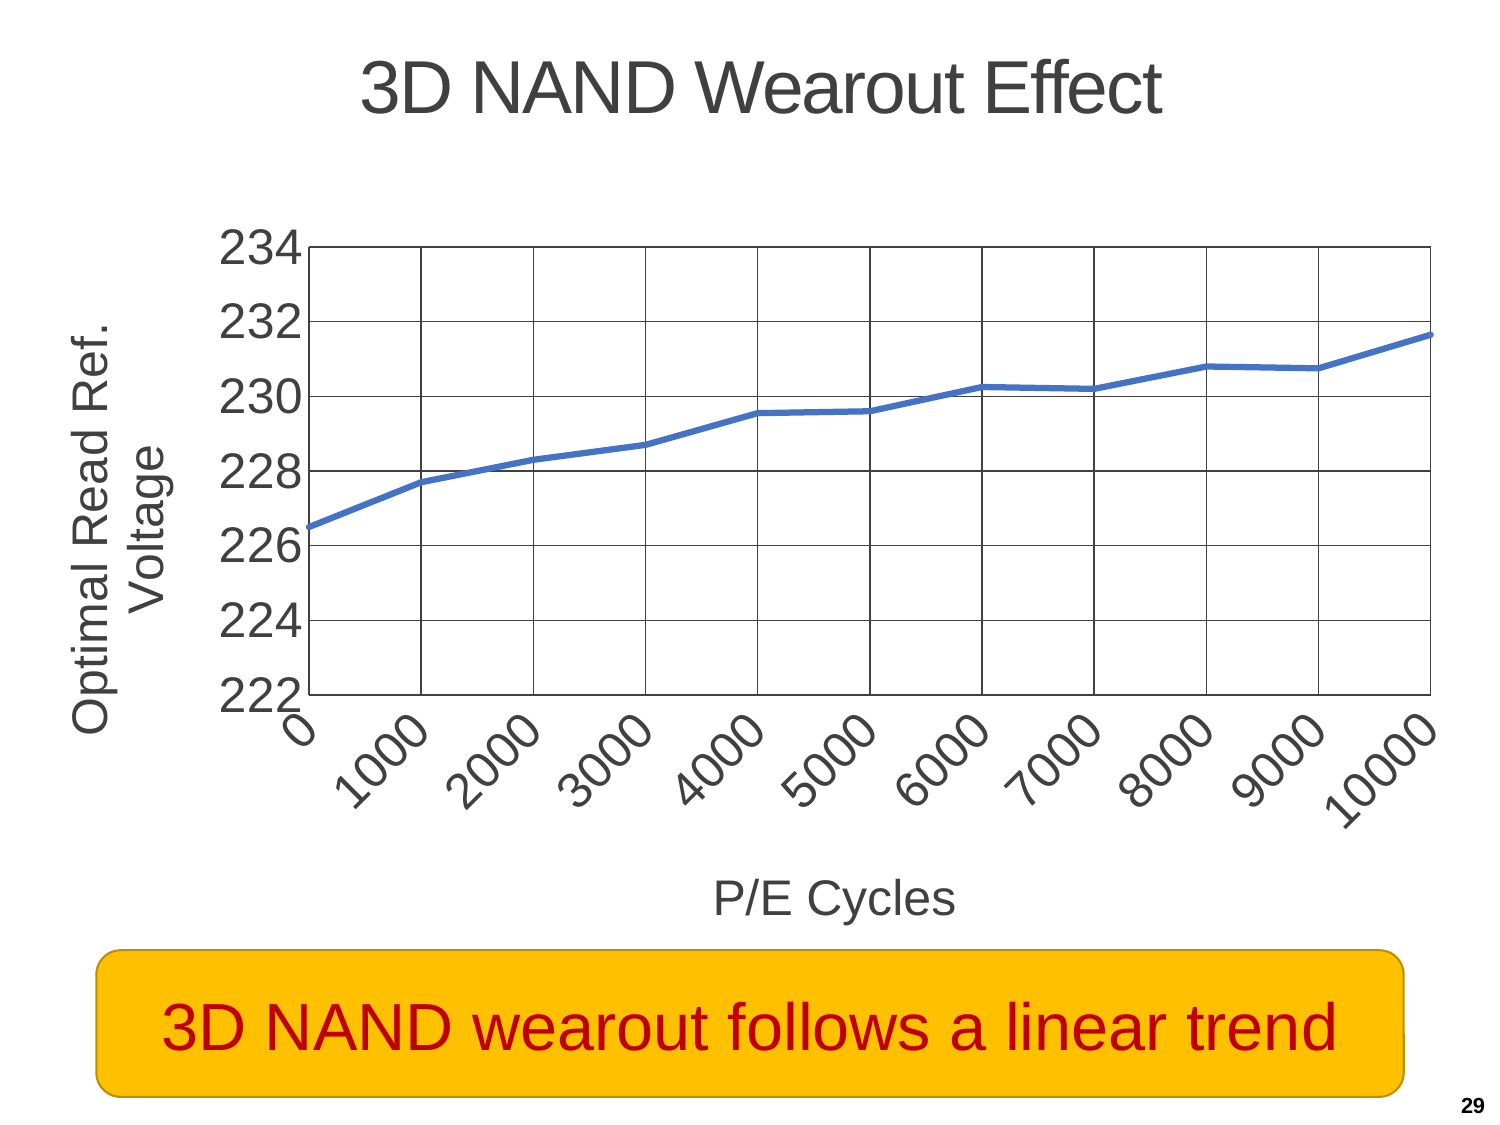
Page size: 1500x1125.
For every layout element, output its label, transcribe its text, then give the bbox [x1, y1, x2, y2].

text_box 3D NAND wearout follows a linear trend [95, 967, 1405, 1098]
chart [19, 203, 1481, 967]
title 3D NAND Wearout Effect [0, 0, 1500, 179]
slide_number 29 [1343, 1068, 1500, 1125]
